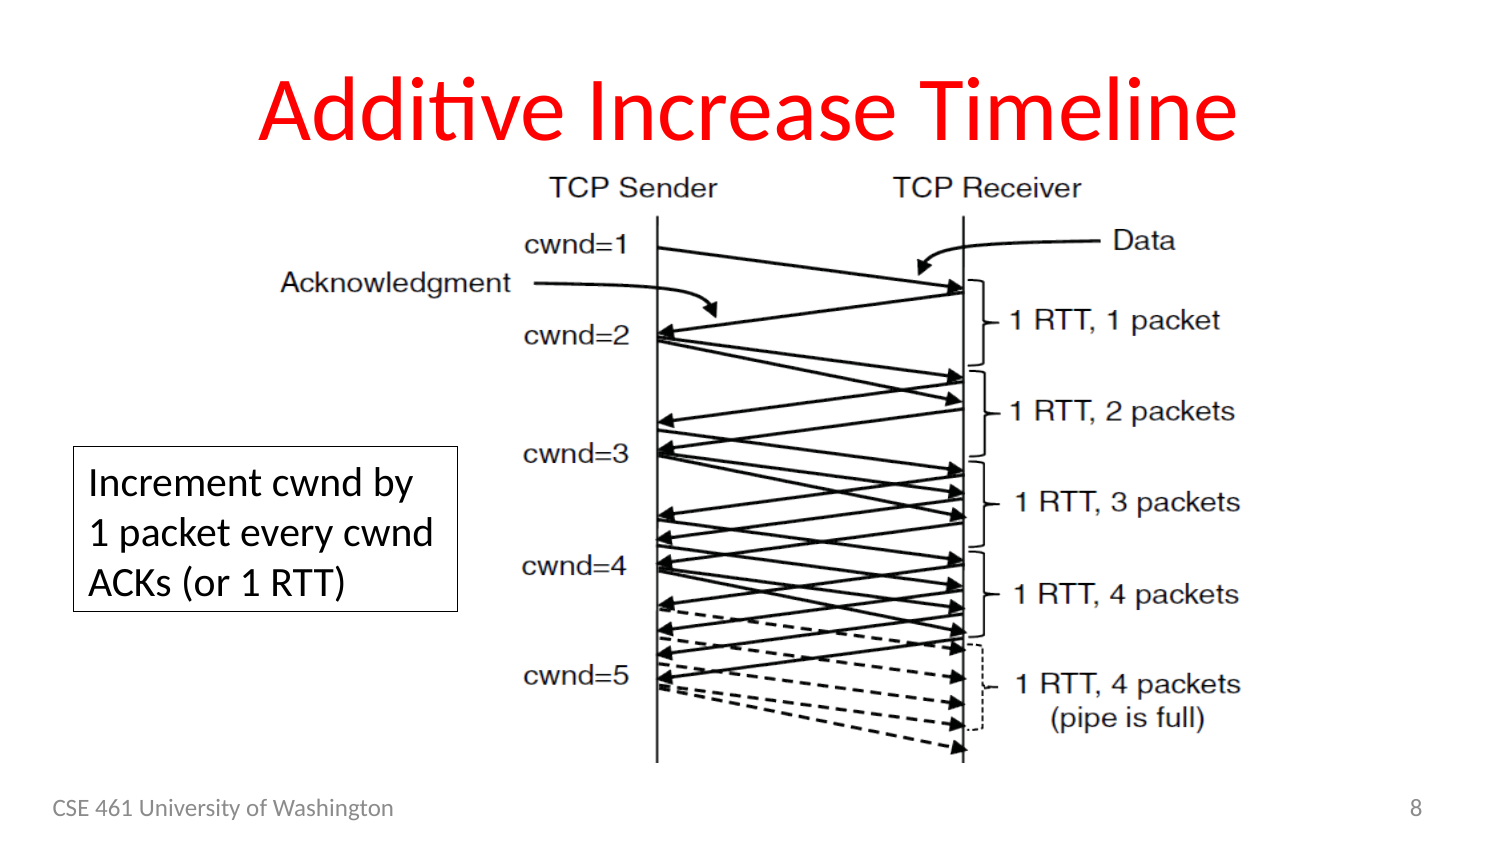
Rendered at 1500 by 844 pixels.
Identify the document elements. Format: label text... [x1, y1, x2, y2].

slide_number 8 [1087, 784, 1438, 830]
picture [264, 168, 1287, 763]
footer CSE 461 University of Washington [37, 784, 513, 830]
title Additive Increase Timeline [37, 33, 1463, 175]
text_box Increment cwnd by 1 packet every cwnd ACKs (or 1 RTT) [73, 446, 258, 612]
